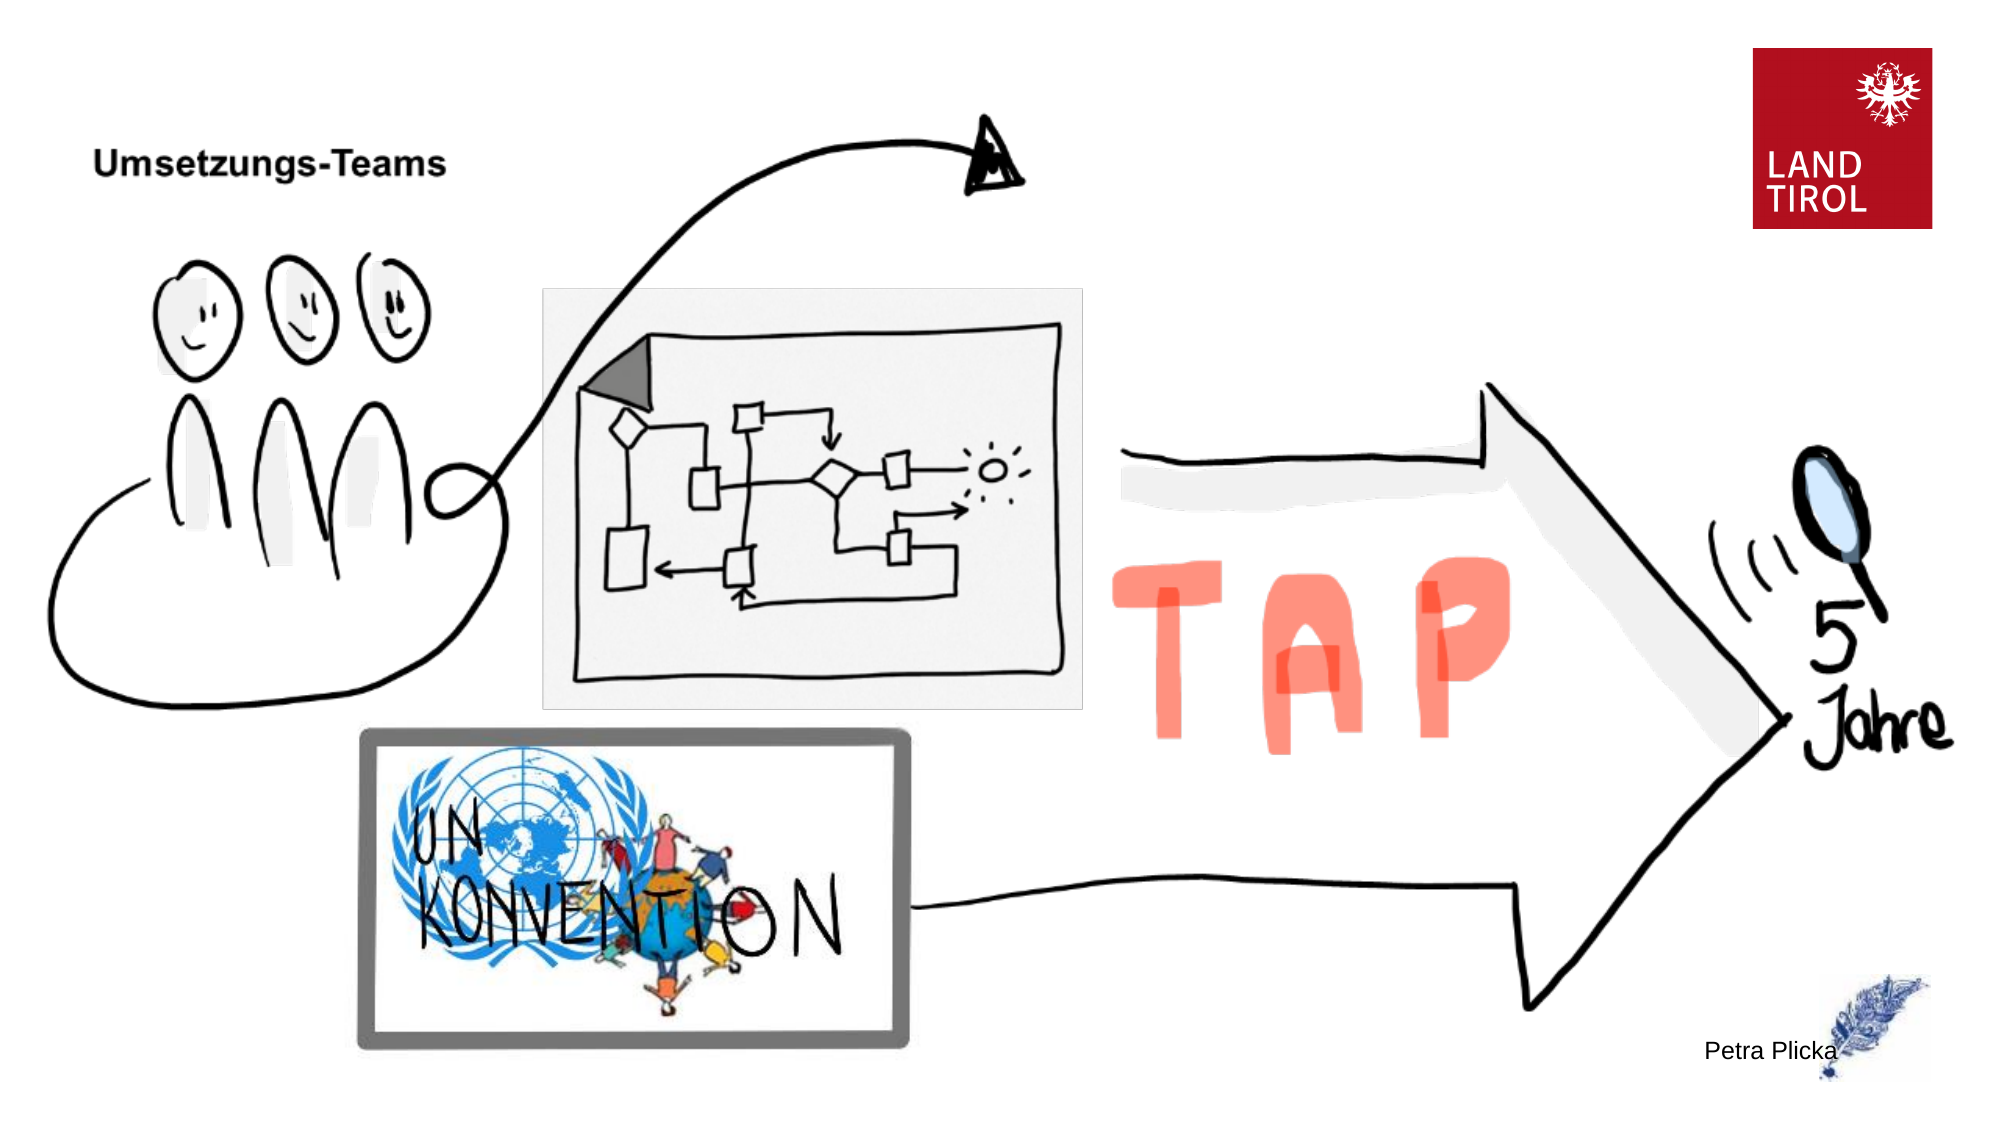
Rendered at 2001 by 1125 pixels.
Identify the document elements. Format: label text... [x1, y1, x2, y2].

footer Petra Plicka [1689, 1019, 1973, 1080]
picture [41, 107, 1959, 1076]
